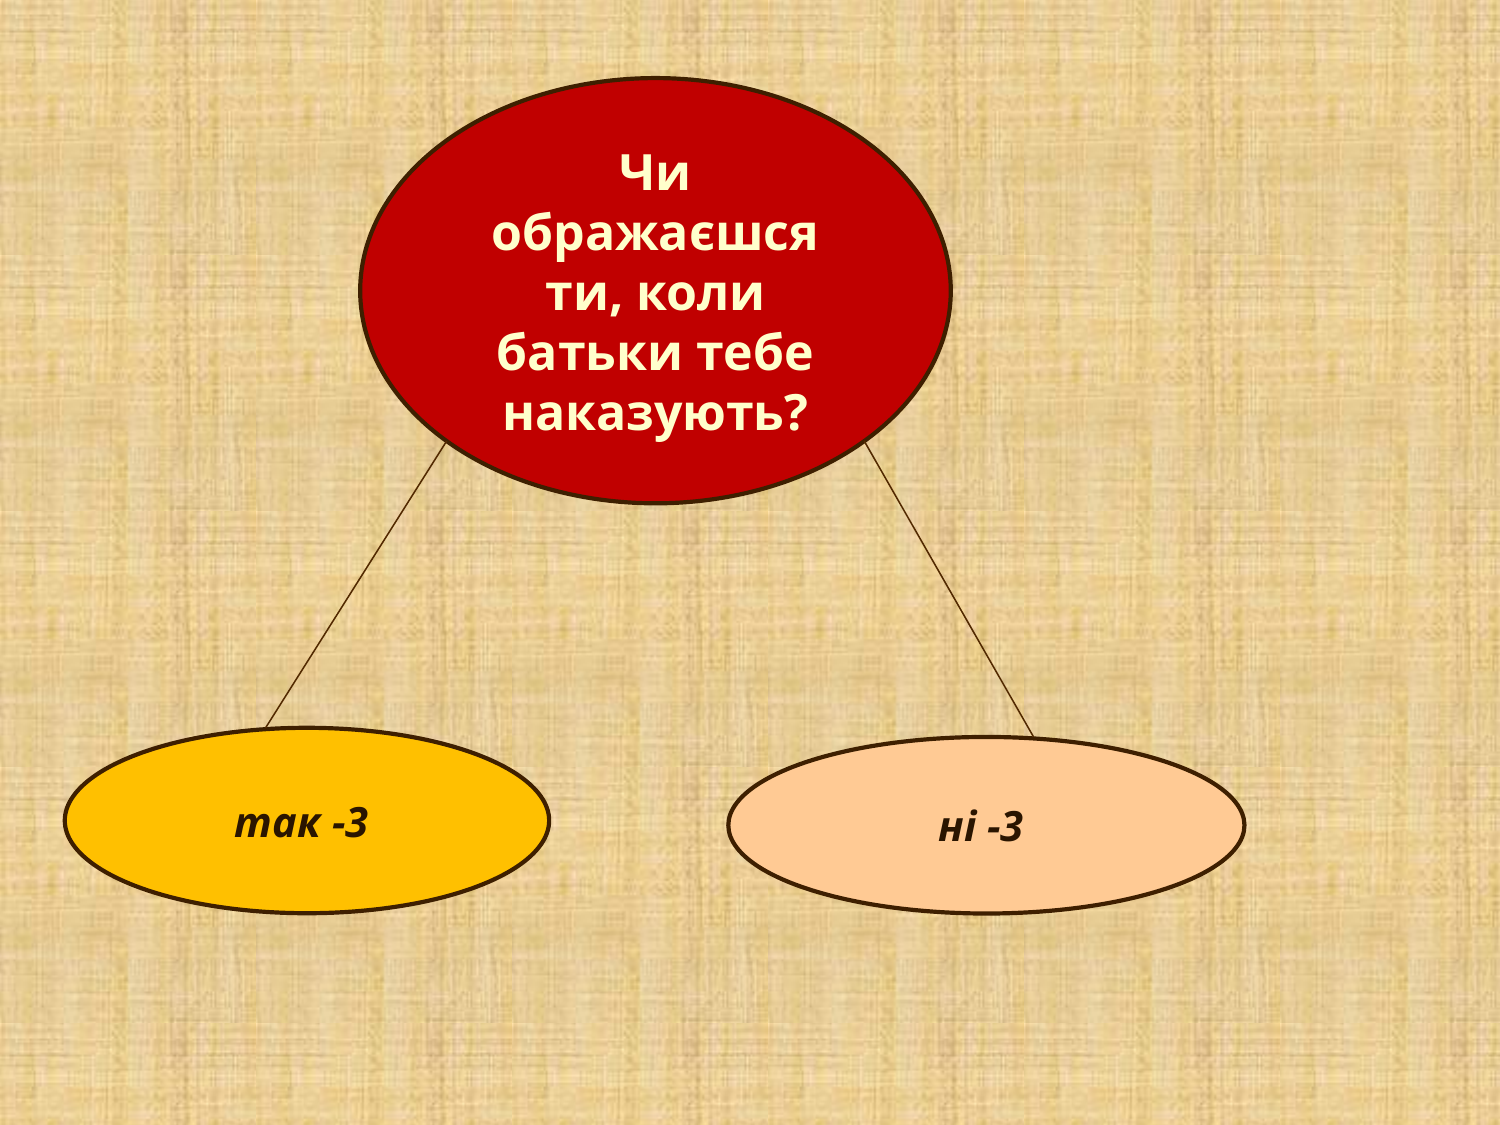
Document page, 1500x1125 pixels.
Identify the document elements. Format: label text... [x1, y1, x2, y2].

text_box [864, 440, 1034, 738]
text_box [265, 440, 447, 729]
picture [0, 0, 1500, 1125]
text_box Чи ображаєшся ти, коли батьки тебе наказують? [358, 75, 953, 506]
text_box так -3 [62, 727, 552, 916]
text_box ні -3 [726, 736, 1247, 916]
